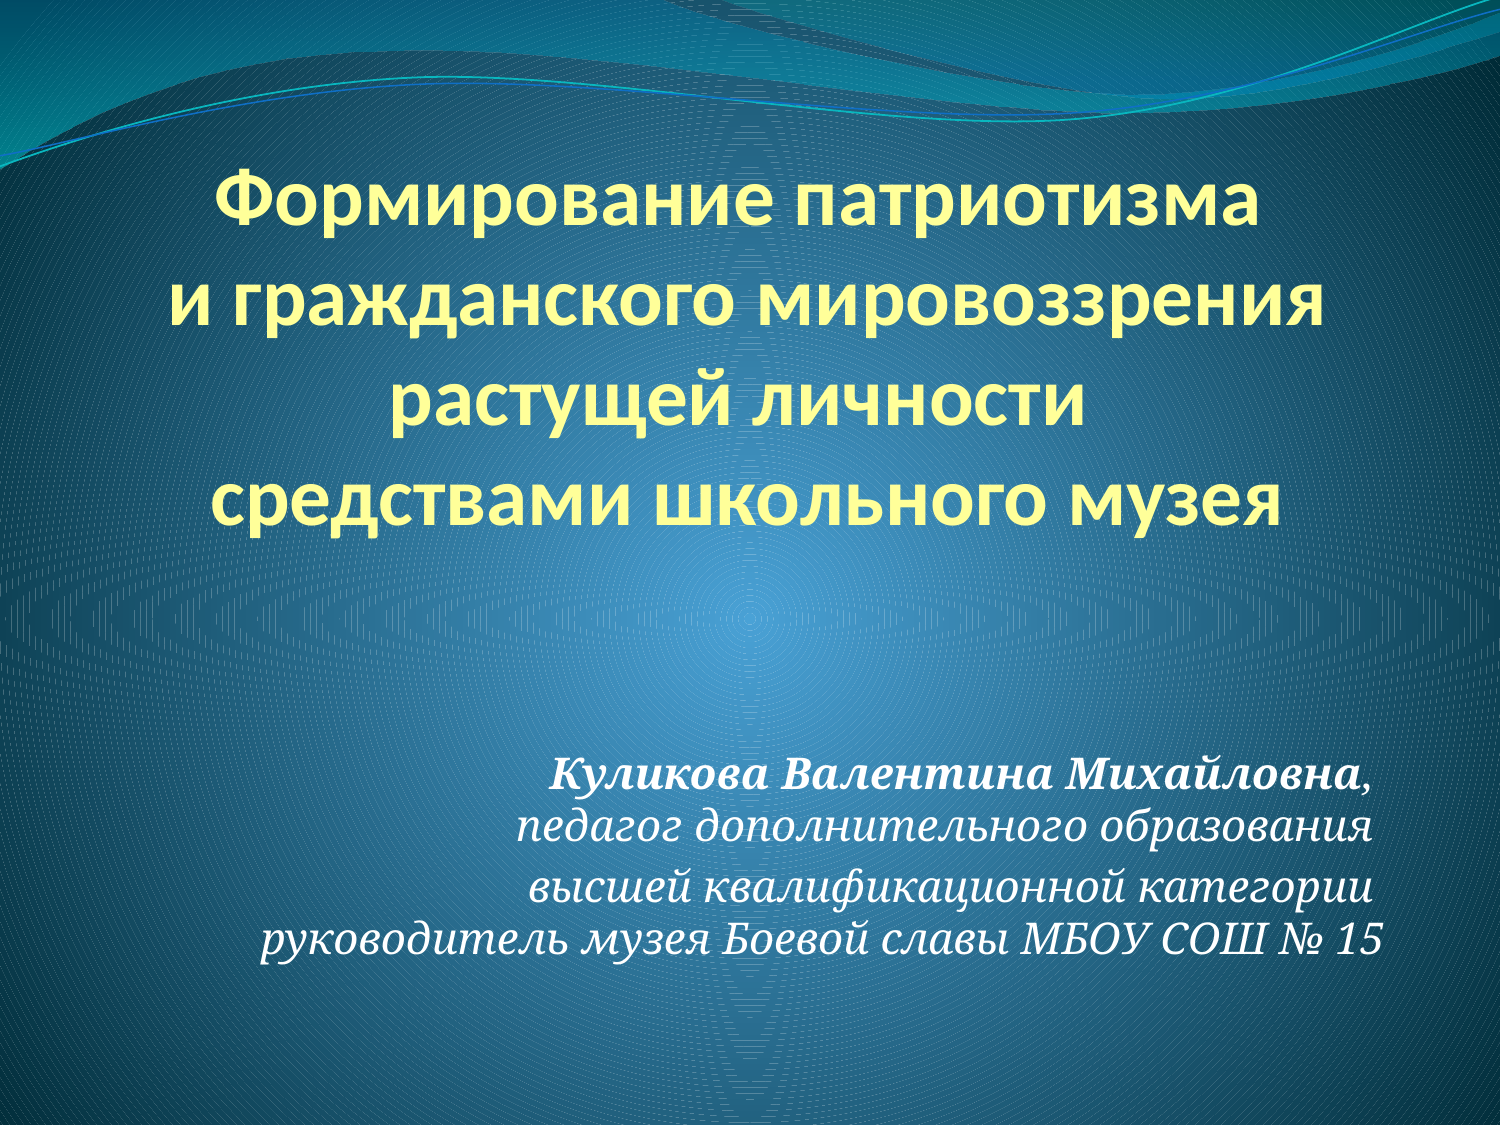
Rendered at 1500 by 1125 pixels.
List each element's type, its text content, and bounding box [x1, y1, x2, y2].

subtitle Куликова Валентина Михайловна, педагог дополнительного образования высшей квалификационной категории руководитель музея Боевой славы МБОУ СОШ № 15 [105, 738, 1394, 1026]
title Формирование патриотизма и гражданского мировоззрения растущей личности средствами школьного музея [105, 152, 1394, 643]
